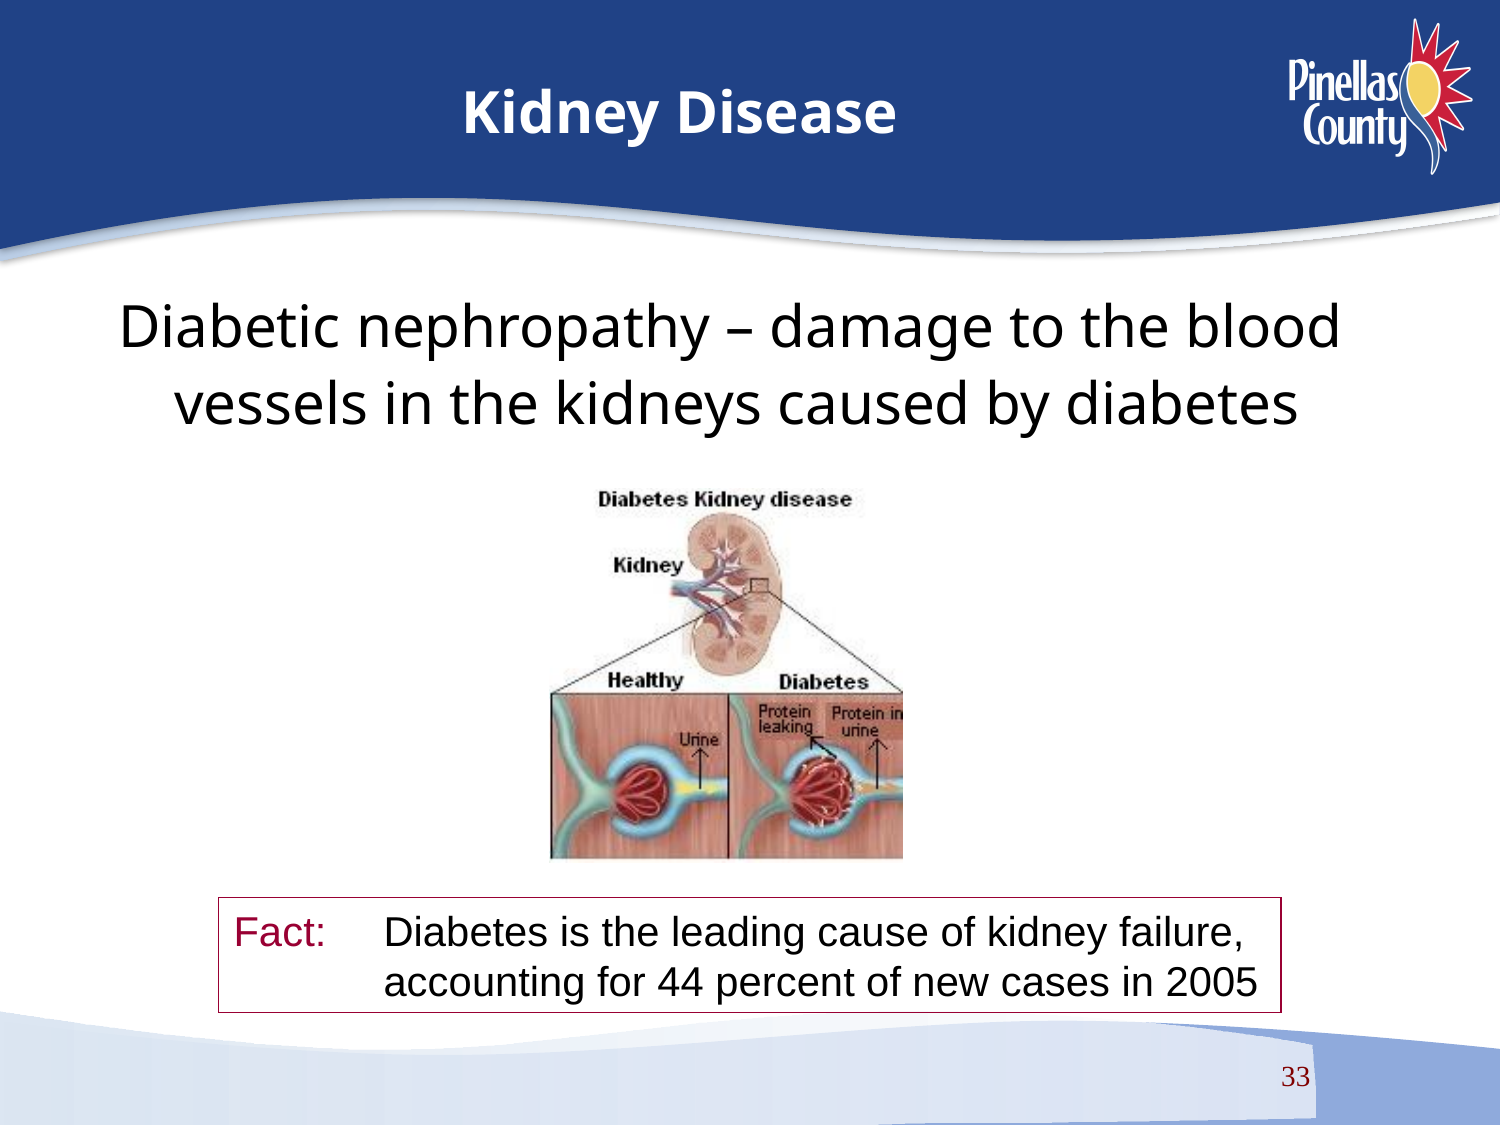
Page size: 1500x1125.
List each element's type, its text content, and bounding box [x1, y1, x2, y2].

picture [1285, 11, 1478, 180]
picture [549, 488, 903, 863]
list Diabetic nephropathy – damage to the blood vessels in the kidneys caused by diabetes [103, 274, 1397, 979]
text_box Fact: Diabetes is the leading cause of kidney failure, accounting for 44 percent of new cases in 2005 [218, 897, 1282, 1013]
slide_number 33 [1266, 1050, 1397, 1110]
title Kidney Disease [103, 59, 1257, 161]
